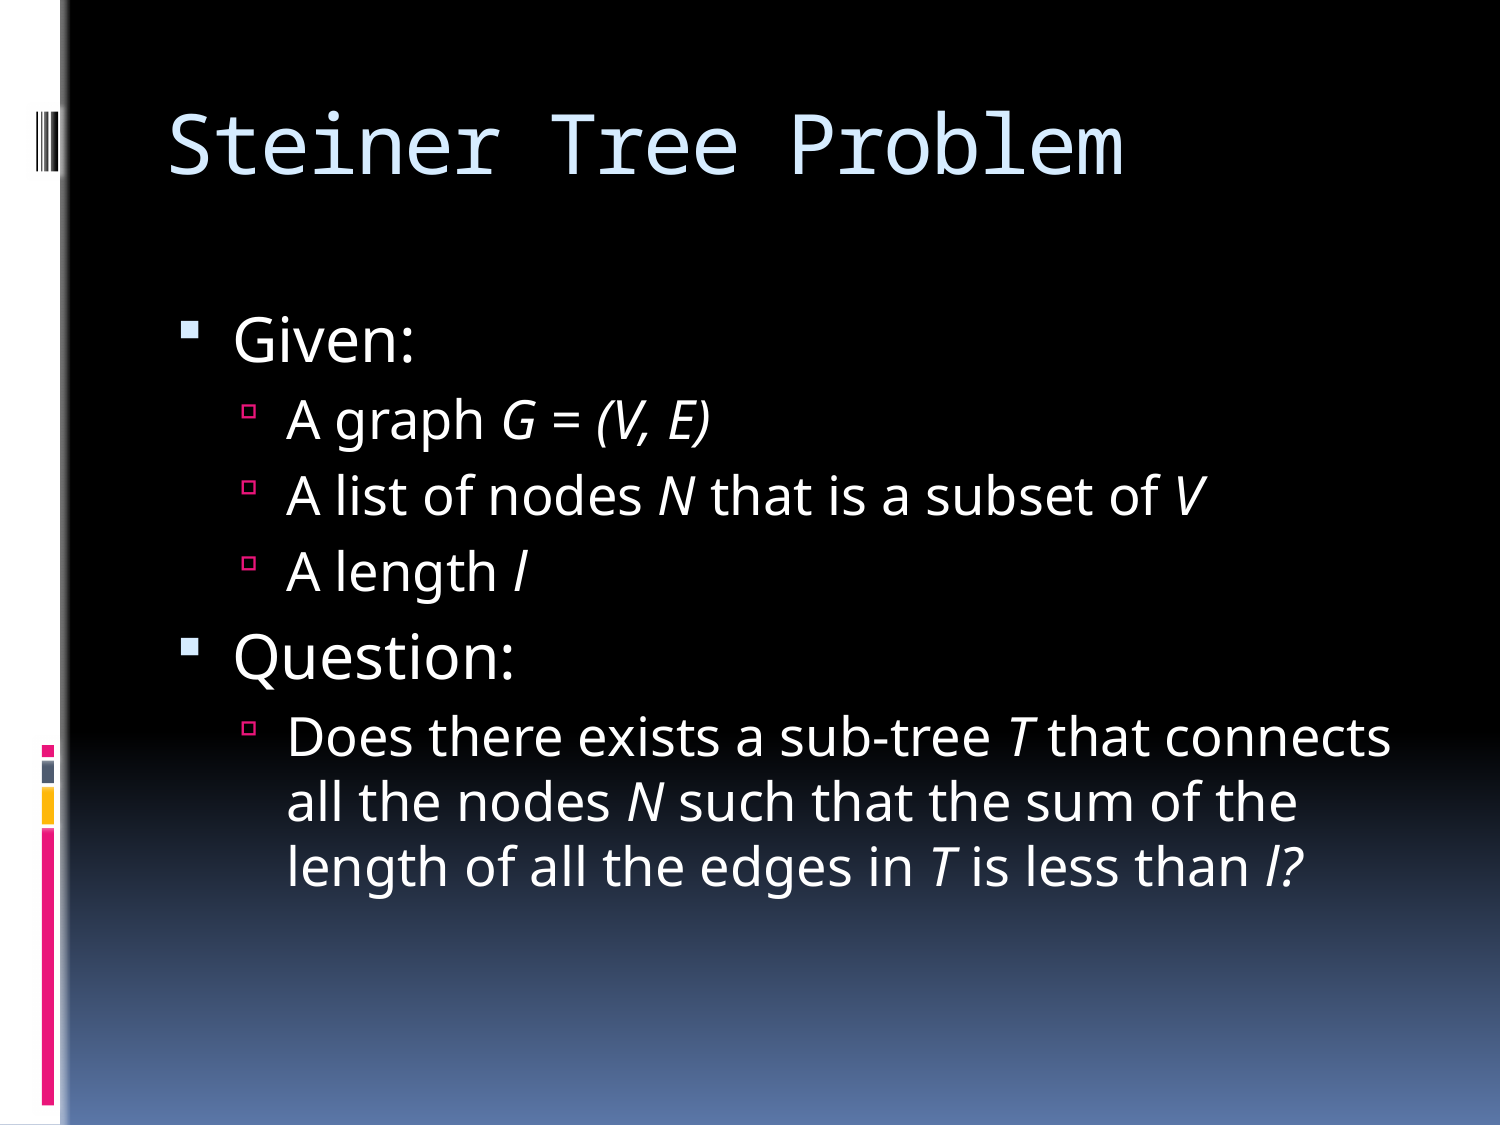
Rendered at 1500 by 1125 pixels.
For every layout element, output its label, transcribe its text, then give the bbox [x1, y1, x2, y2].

title Steiner Tree Problem [150, 83, 1425, 234]
list Given: A graph G = (V, E) A list of nodes N that is a subset of V A length l Question: Does there exists a sub-tree T that connects all the nodes N such that the sum of the length of all the edges in T is less than l? [150, 292, 1425, 1043]
